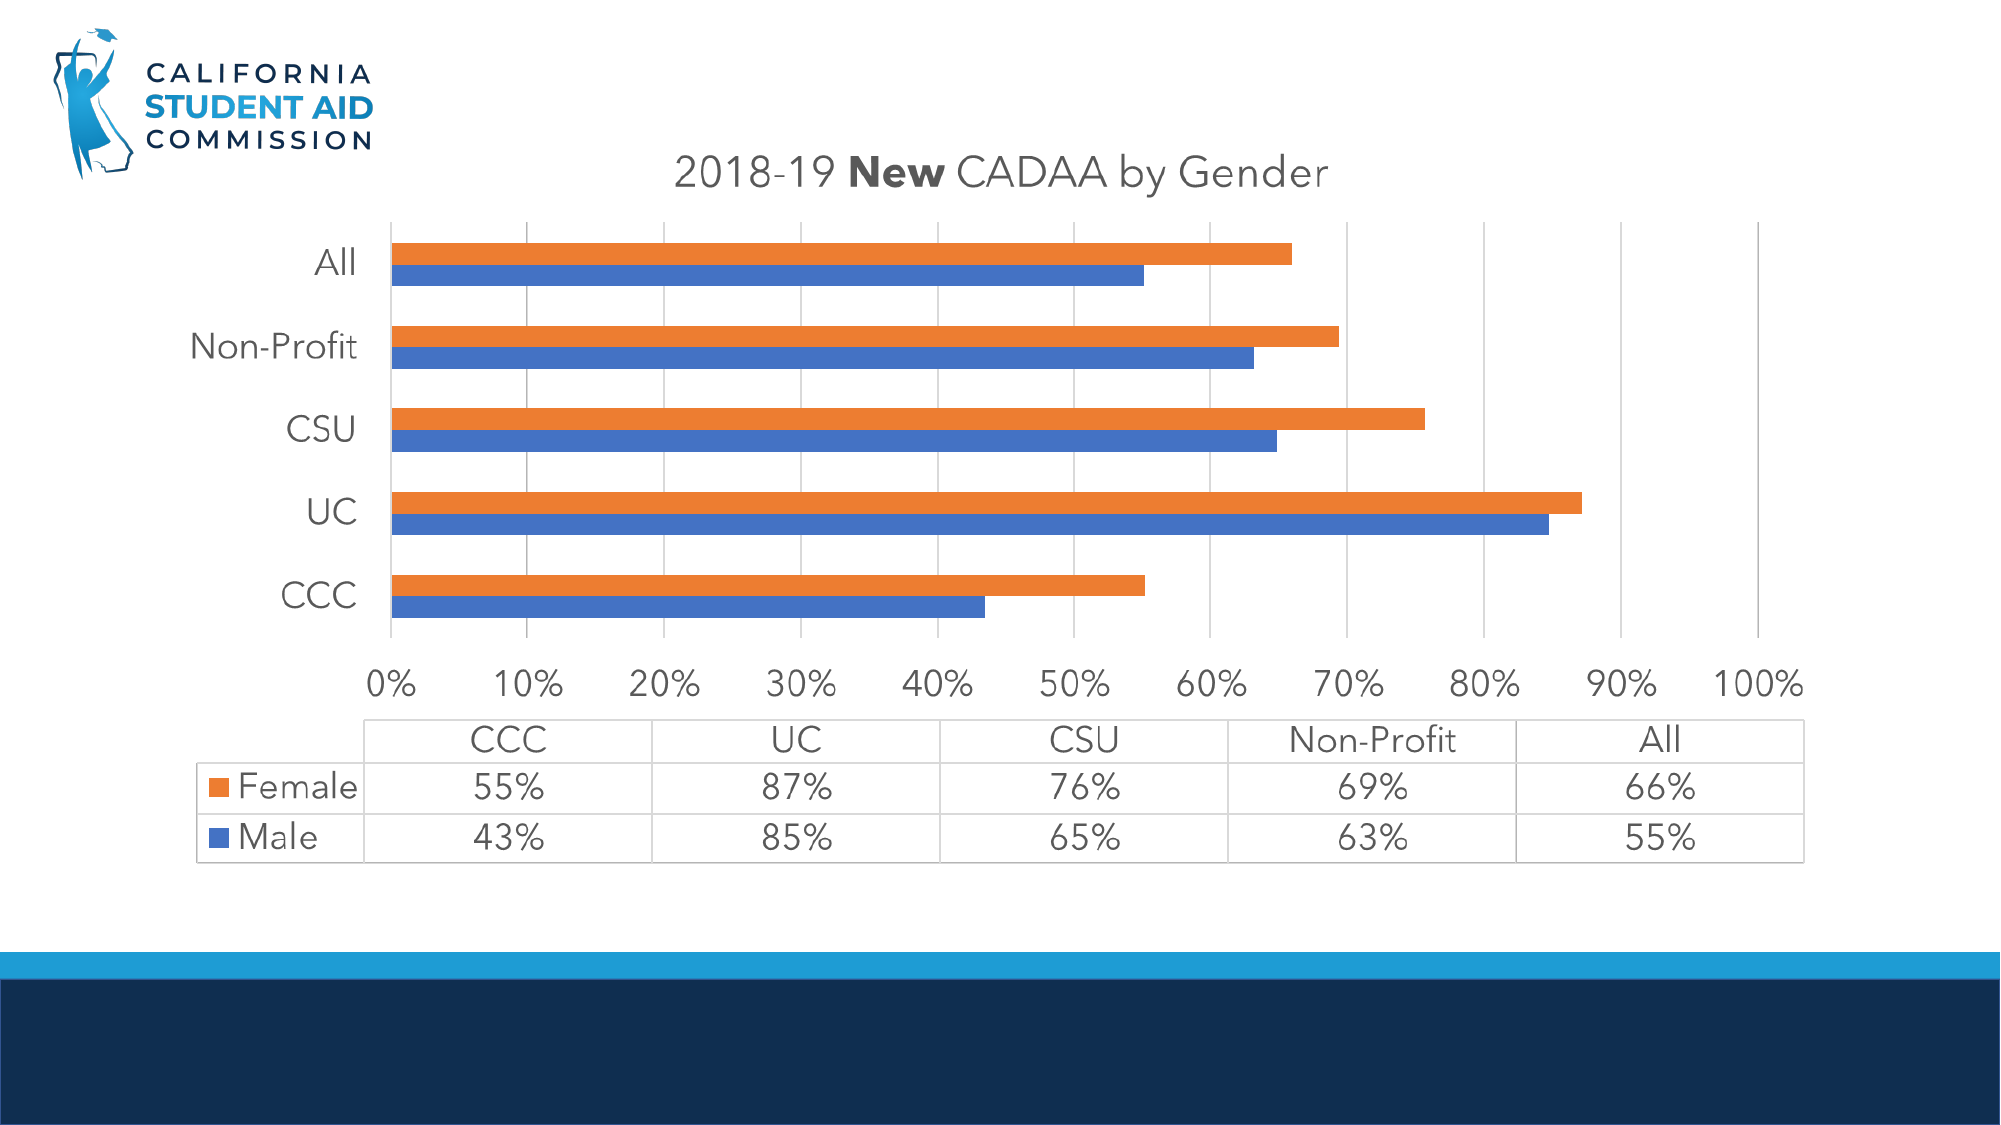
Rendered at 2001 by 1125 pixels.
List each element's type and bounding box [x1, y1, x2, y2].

picture [21, 0, 1825, 885]
text_box [0, 952, 2000, 1125]
